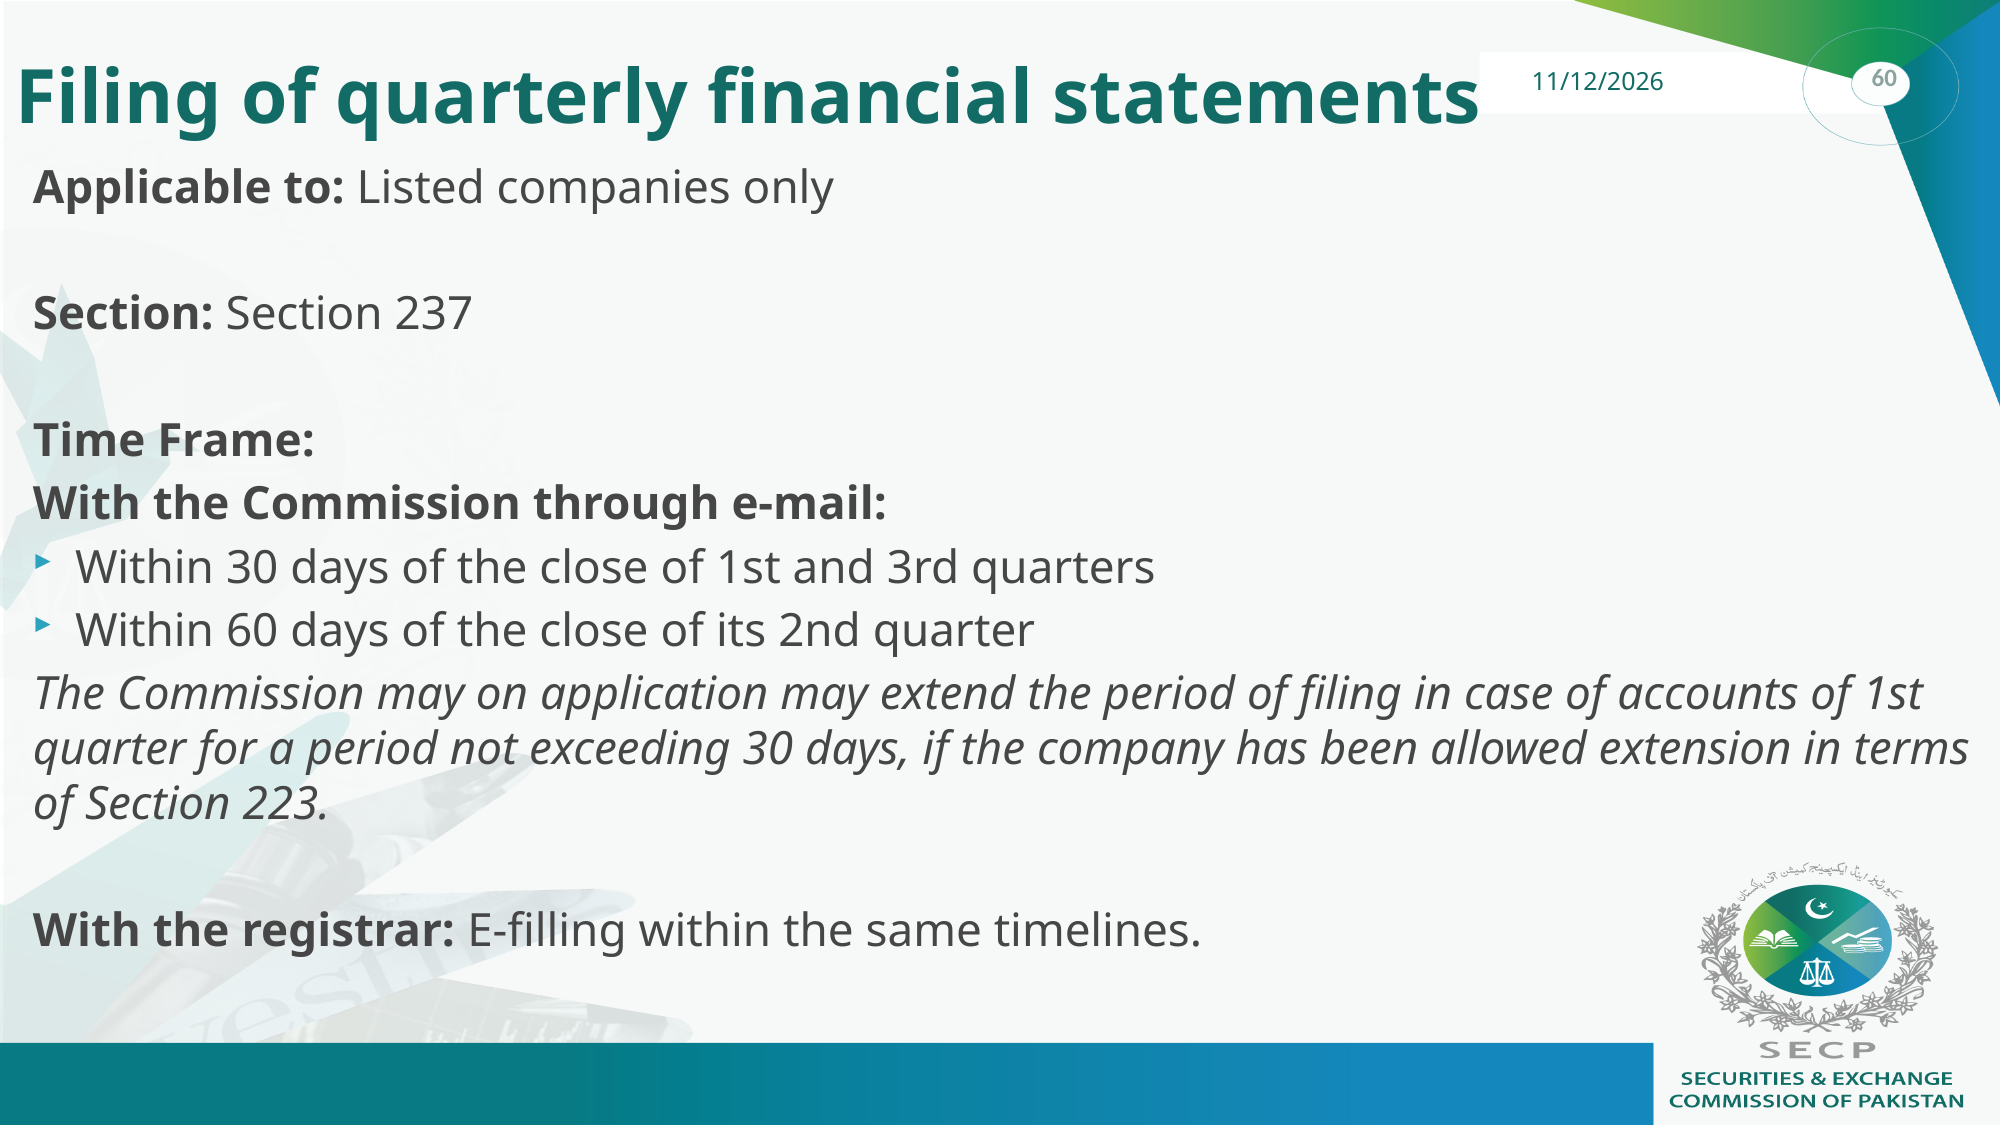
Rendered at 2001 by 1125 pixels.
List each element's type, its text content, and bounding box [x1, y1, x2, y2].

picture [0, 1022, 2000, 1125]
title Filing of quarterly financial statements [0, 0, 2000, 188]
list Applicable to: Listed companies only Section: Section 237 Time Frame: With the Commission through e-mail: Within 30 days of the close of 1st and 3rd quarters Within 60 days of the close of its 2nd quarter The Commission may on application may extend the period of filing in case of accounts of 1st quarter for a period not exceeding 30 days, if the company has been allowed extension in terms of Section 223. With the registrar: E-filling within the same timelines. [0, 188, 2000, 1022]
